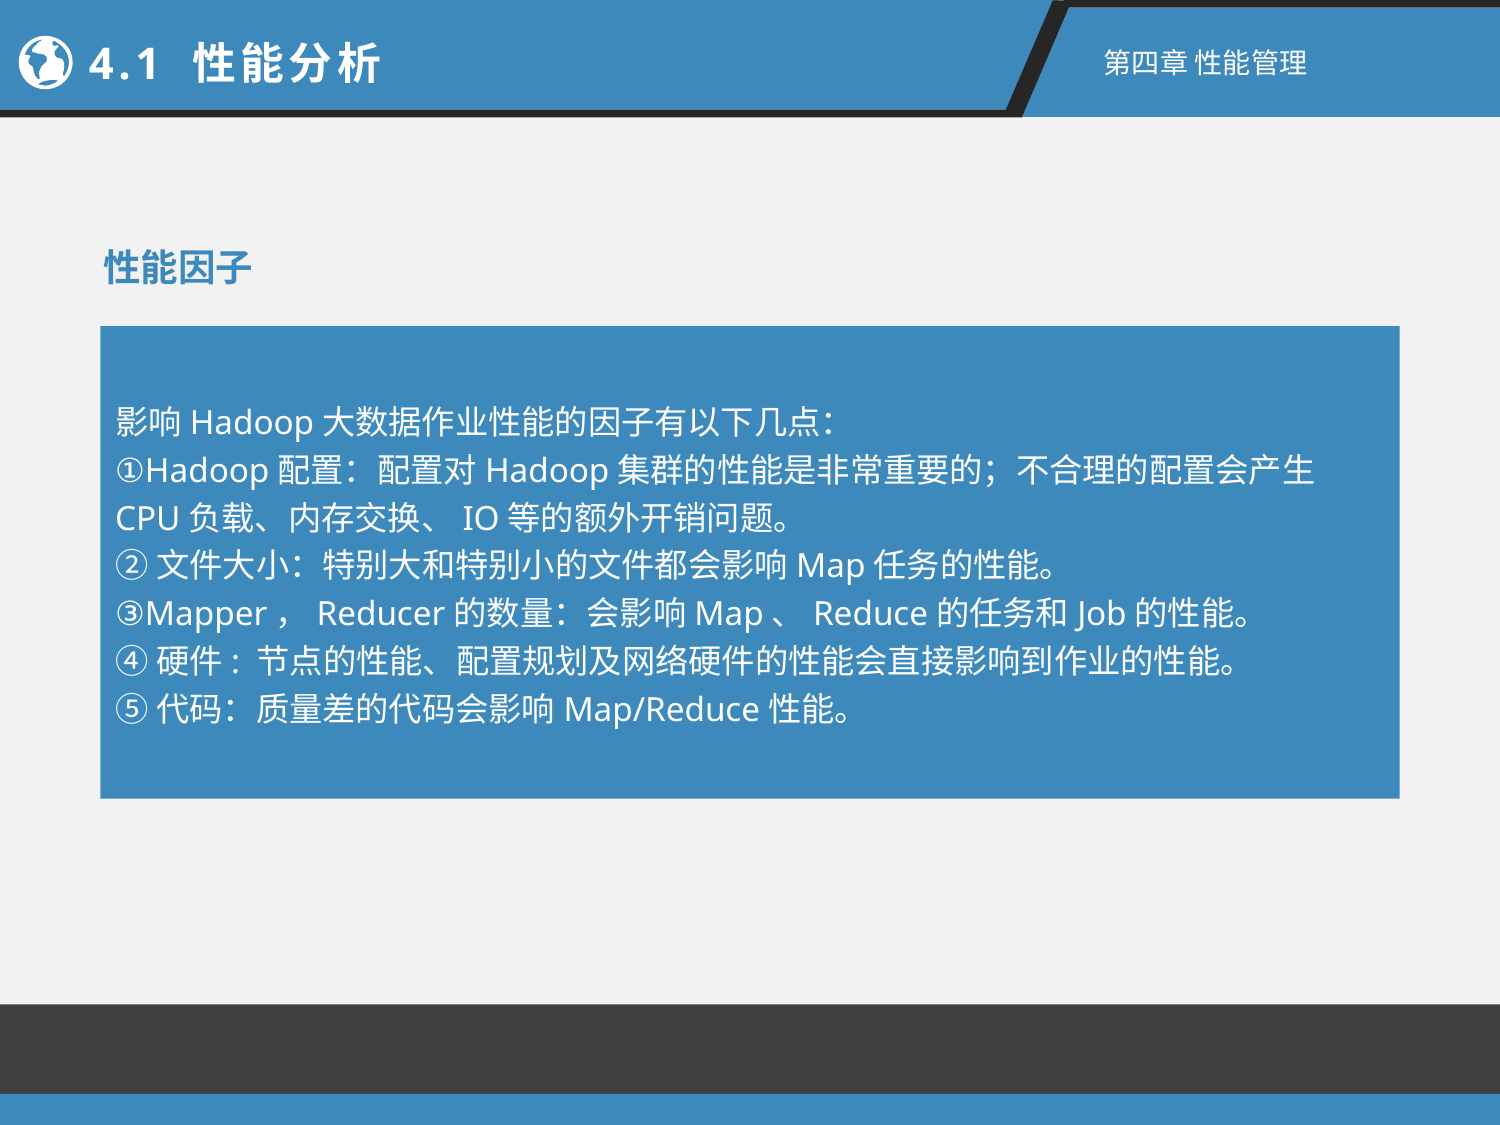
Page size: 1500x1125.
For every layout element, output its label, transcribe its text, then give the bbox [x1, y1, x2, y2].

text_box [0, 1003, 1500, 1093]
text_box 影响Hadoop大数据作业性能的因子有以下几点： ①Hadoop配置：配置对Hadoop集群的性能是非常重要的；不合理的配置会产生CPU负载、内存交换、IO等的额外开销问题。 ②文件大小：特别大和特别小的文件都会影响Map任务的性能。 ③Mapper，Reducer的数量：会影响Map、Reduce的任务和Job的性能。 ④硬件: 节点的性能、配置规划及网络硬件的性能会直接影响到作业的性能。 ⑤代码：质量差的代码会影响Map/Reduce性能。 [100, 385, 1400, 736]
text_box [99, 325, 1401, 800]
text_box 性能因子 [88, 236, 269, 296]
text_box [0, 1093, 1500, 1125]
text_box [0, 0, 1500, 118]
